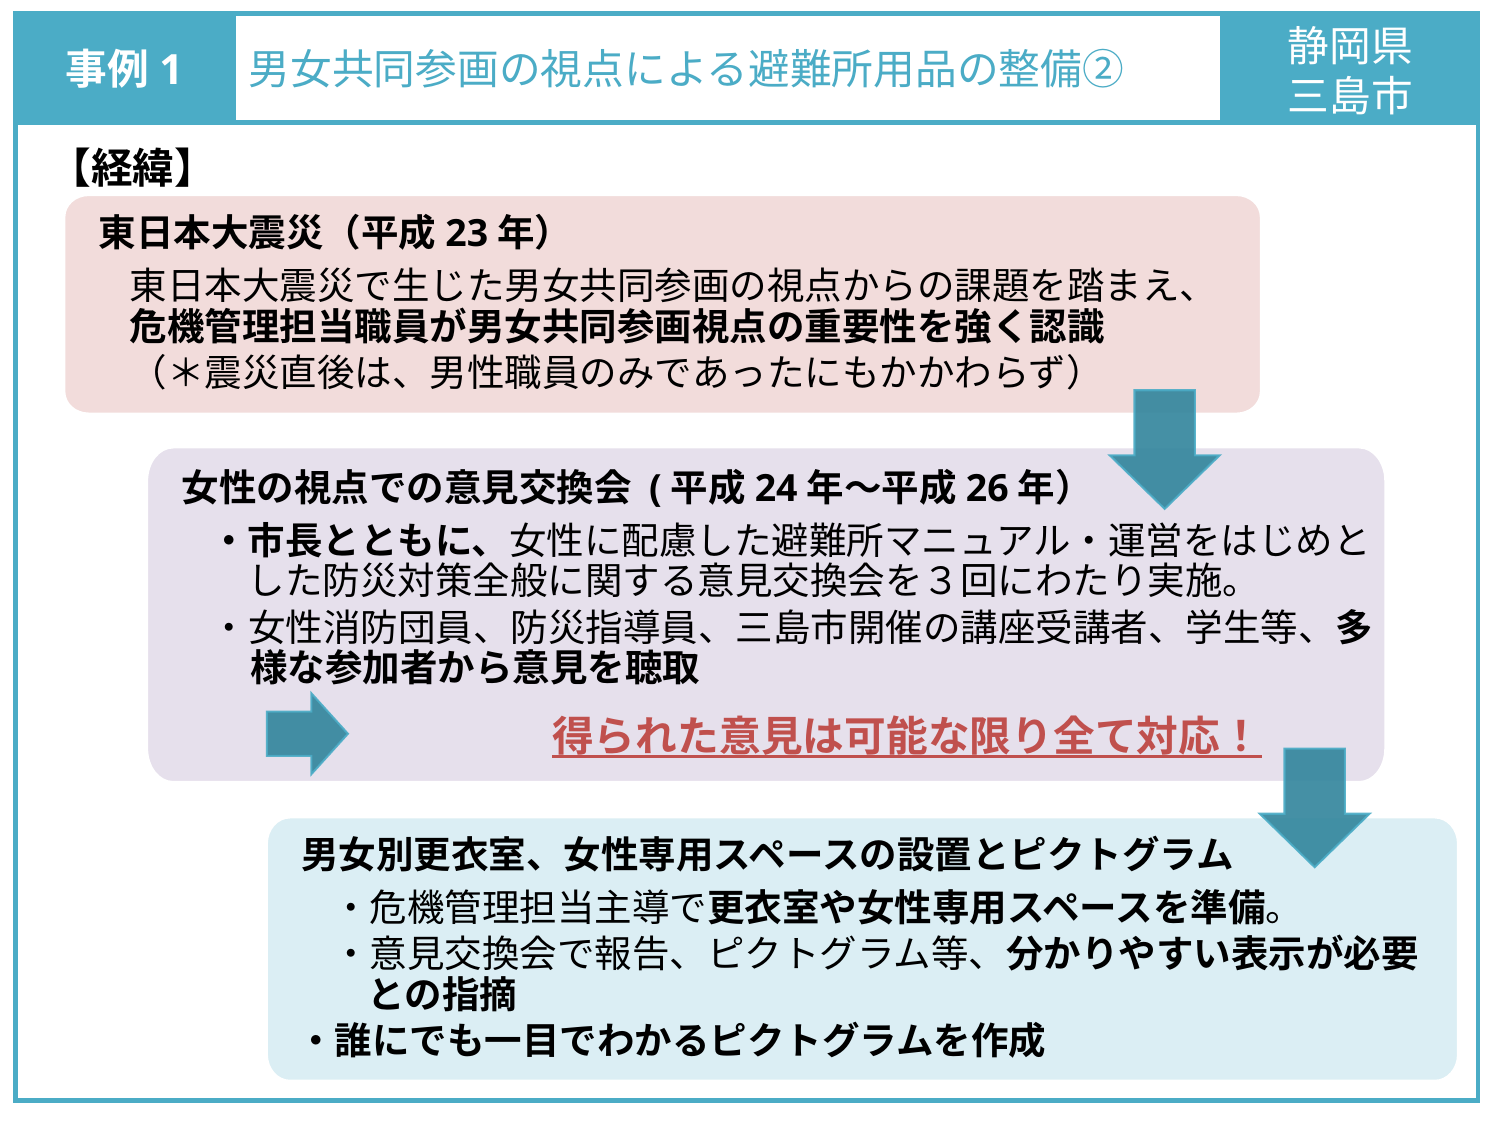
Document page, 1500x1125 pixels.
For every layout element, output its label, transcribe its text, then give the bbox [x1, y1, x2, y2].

text_box [265, 690, 350, 777]
text_box 静岡県 三島市 [1221, 12, 1479, 123]
text_box 男女別更衣室、女性専用スペースの設置とピクトグラム ・危機管理担当主導で更衣室や女性専用スペースを準備。 ・意見交換会で報告、ピクトグラム等、分かりやすい表示が必要との指摘 ・誰にでも一目でわかるピクトグラムを作成 [265, 816, 1460, 1082]
text_box [1107, 389, 1223, 511]
text_box [1257, 747, 1373, 869]
text_box 女性の視点での意見交換会 (平成24年〜平成26年） ・市長とともに、女性に配慮した避難所マニュアル・運営をはじめとした防災対策全般に関する意見交換会を３回にわたり実施。 ・女性消防団員、防災指導員、三島市開催の講座受講者、学生等、多様な参加者から意見を聴取 得られた意見は可能な限り全て対応！ [146, 446, 1387, 784]
text_box 事例1 [14, 12, 233, 123]
text_box 男女共同参画の視点による避難所用品の整備② [233, 12, 1221, 123]
text_box [14, 123, 1479, 1102]
text_box 東日本大震災（平成23年） 東日本大震災で生じた男女共同参画の視点からの課題を踏まえ、危機管理担当職員が男女共同参画視点の重要性を強く認識 （＊震災直後は、男性職員のみであったにもかかわらず） [63, 199, 1262, 415]
text_box 【経緯】 [34, 134, 1283, 199]
